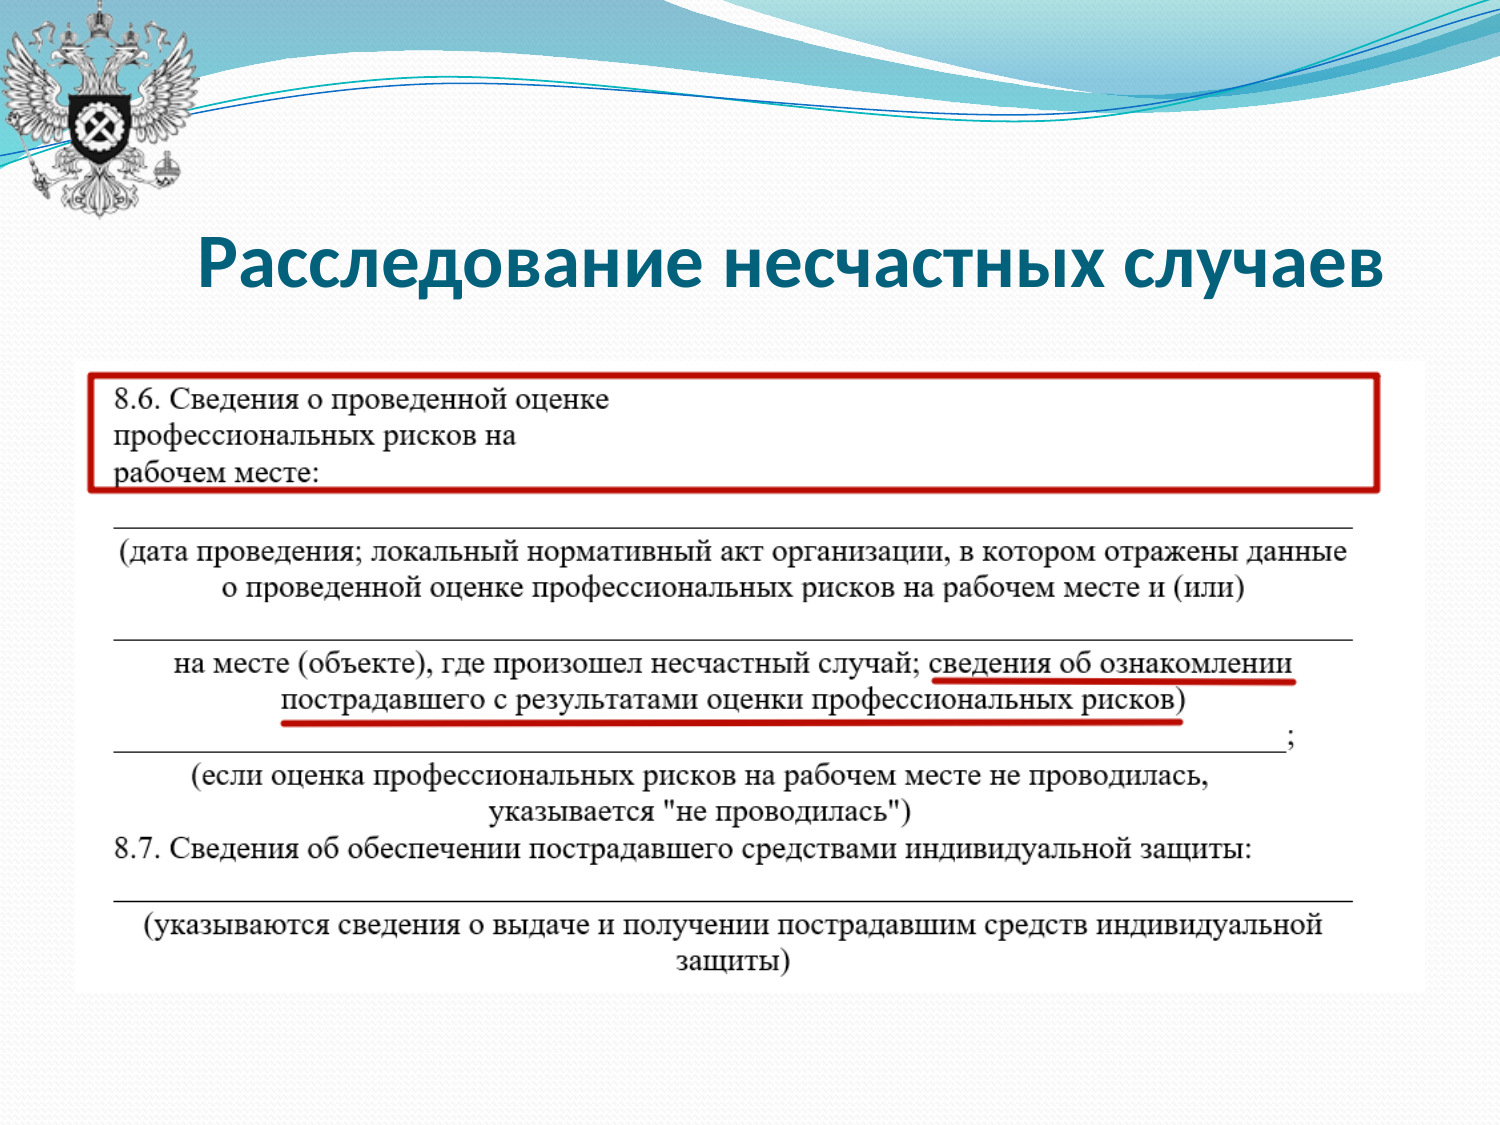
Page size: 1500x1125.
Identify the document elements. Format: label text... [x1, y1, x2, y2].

picture [0, 0, 200, 221]
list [74, 361, 1426, 994]
title Расследование несчастных случаев [75, 115, 1425, 303]
